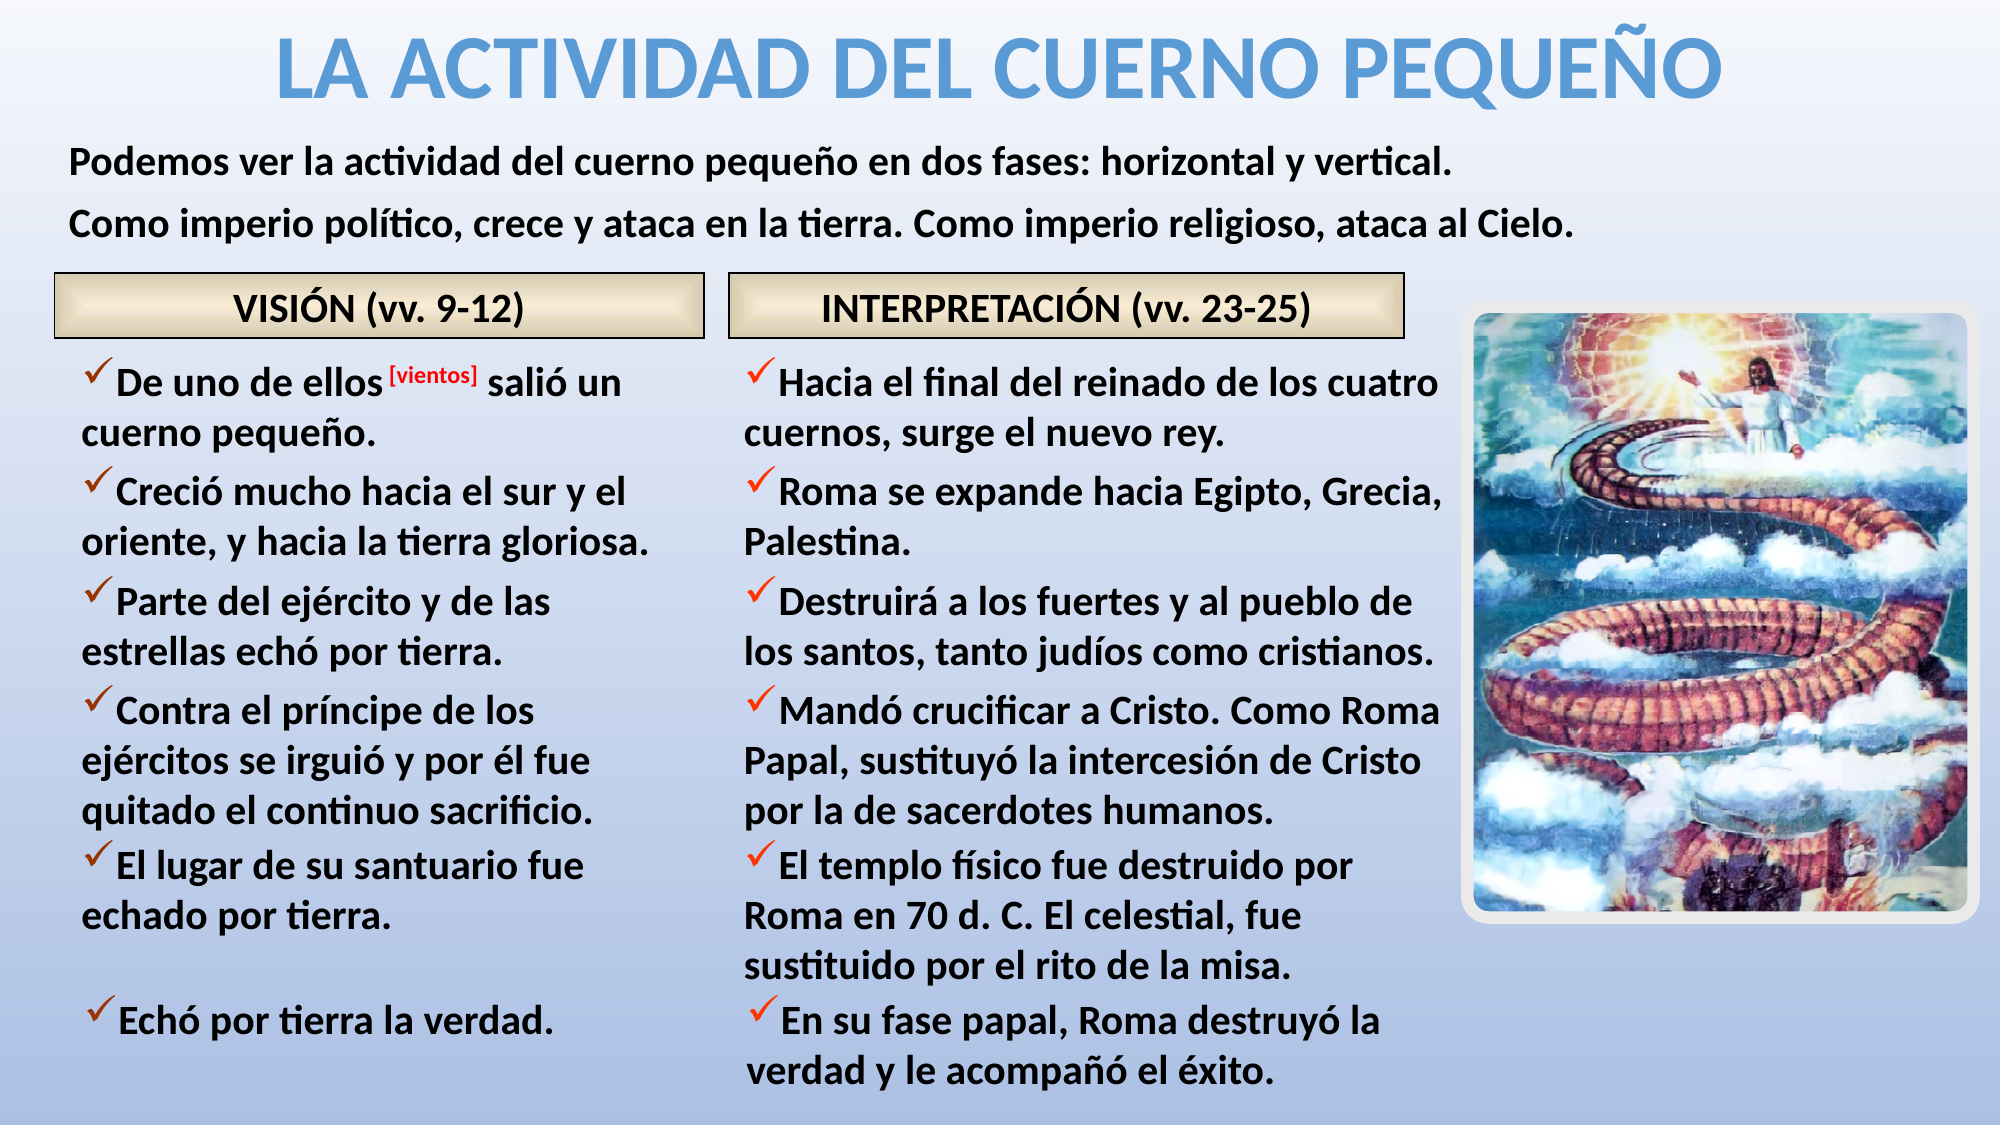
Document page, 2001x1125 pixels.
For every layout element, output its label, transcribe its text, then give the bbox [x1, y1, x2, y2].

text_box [54, 273, 1405, 339]
text_box Podemos ver la actividad del cuerno pequeño en dos fases: horizontal y vertical. Como imperio político, crece y ataca en la tierra. Como imperio religioso, ataca al Cielo. [54, 126, 1608, 254]
text_box LA ACTIVIDAD DEL CUERNO PEQUEÑO [0, 0, 2000, 125]
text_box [66, 830, 1464, 997]
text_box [69, 985, 1464, 1102]
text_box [66, 675, 1464, 830]
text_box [66, 456, 1464, 566]
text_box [66, 566, 1464, 675]
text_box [66, 347, 1464, 456]
picture [1467, 306, 1974, 918]
